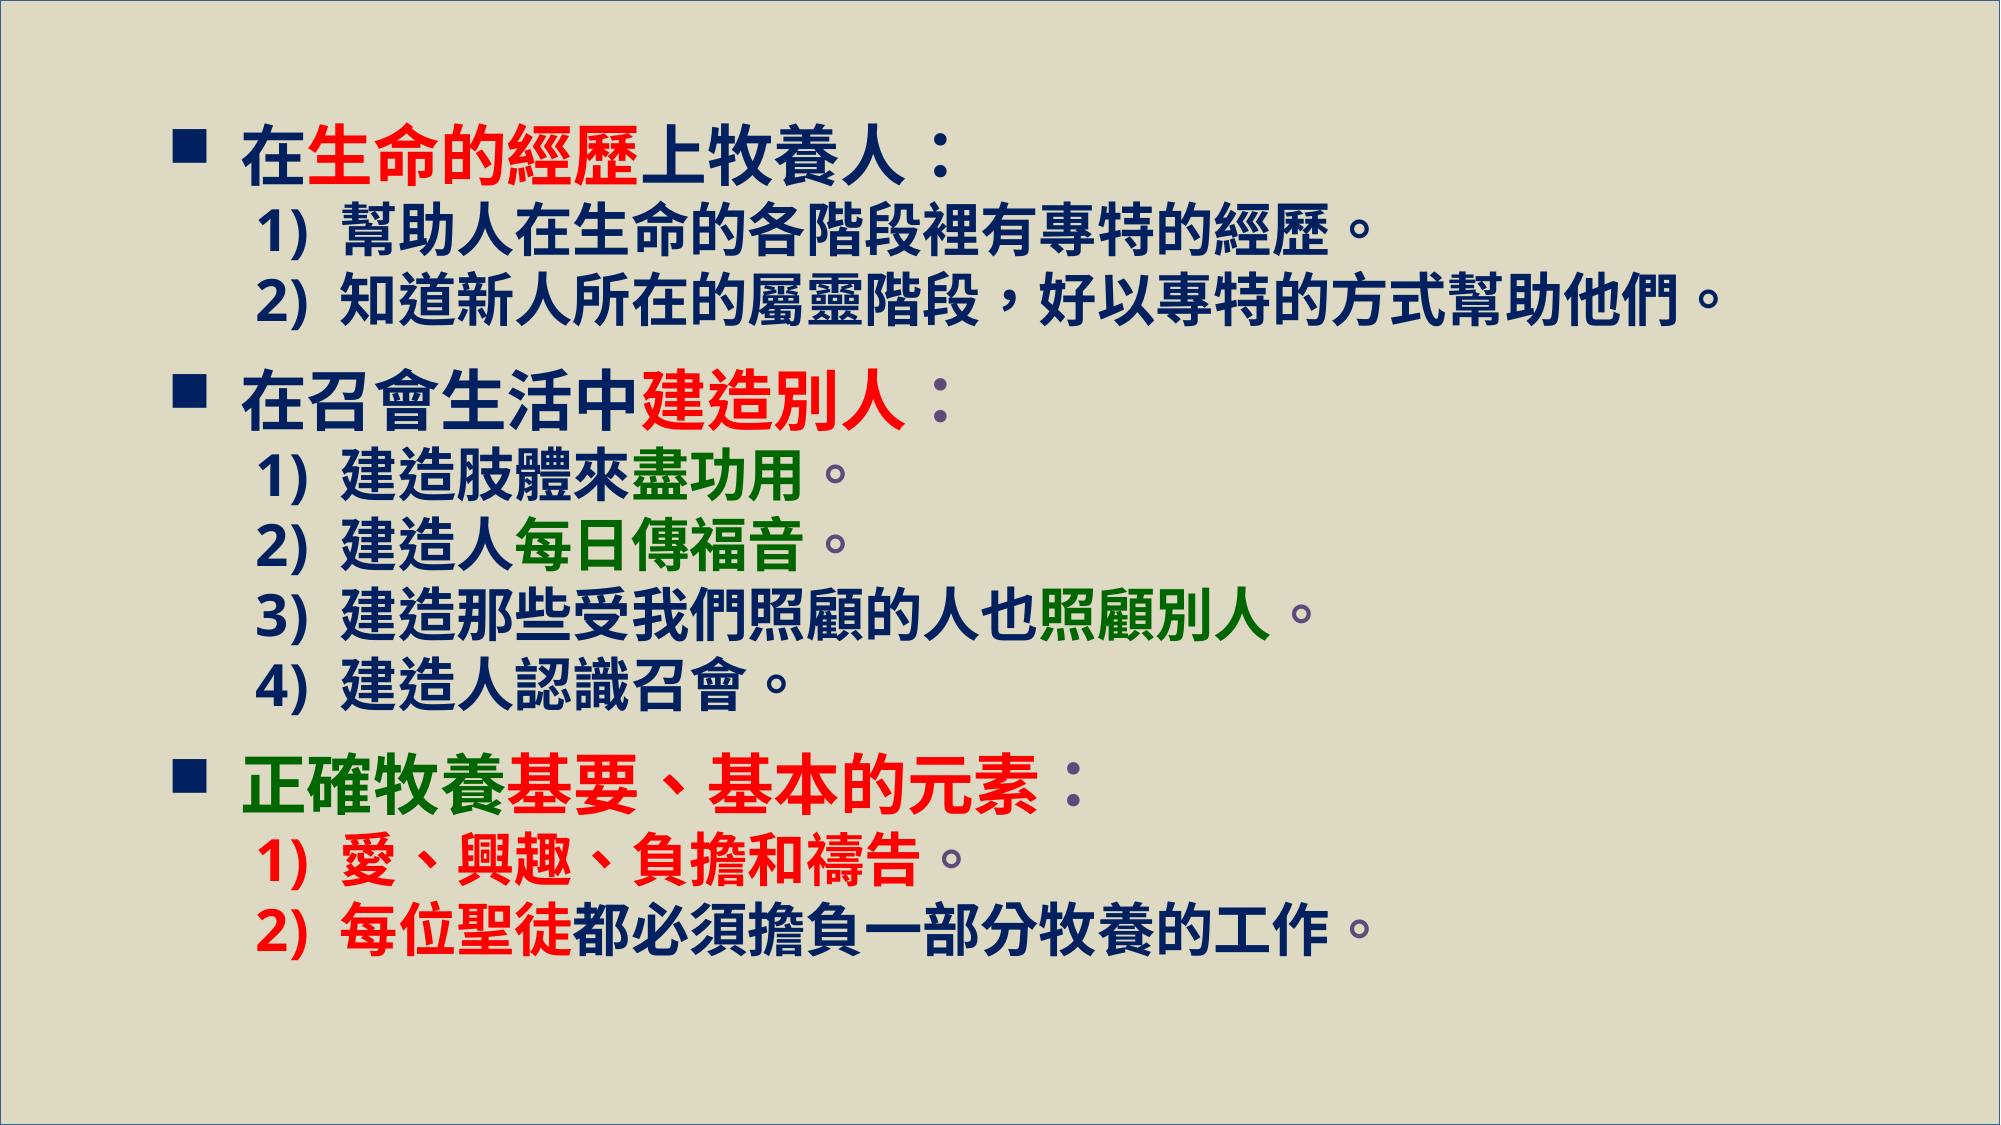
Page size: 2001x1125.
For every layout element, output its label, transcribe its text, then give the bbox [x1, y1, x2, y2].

text_box [0, 0, 2000, 1125]
text_box 在生命的經歷上牧養人： 幫助人在生命的各階段裡有專特的經歷。 知道新人所在的屬靈階段，好以專特的方式幫助他們。 在召會生活中建造別人： 建造肢體來盡功用。 建造人每日傳福音。 建造那些受我們照顧的人也照顧別人。 建造人認識召會。 正確牧養基要、基本的元素： 愛、興趣、負擔和禱告。 每位聖徒都必須擔負一部分牧養的工作。 [167, 204, 1899, 964]
text_box [101, 71, 1930, 204]
